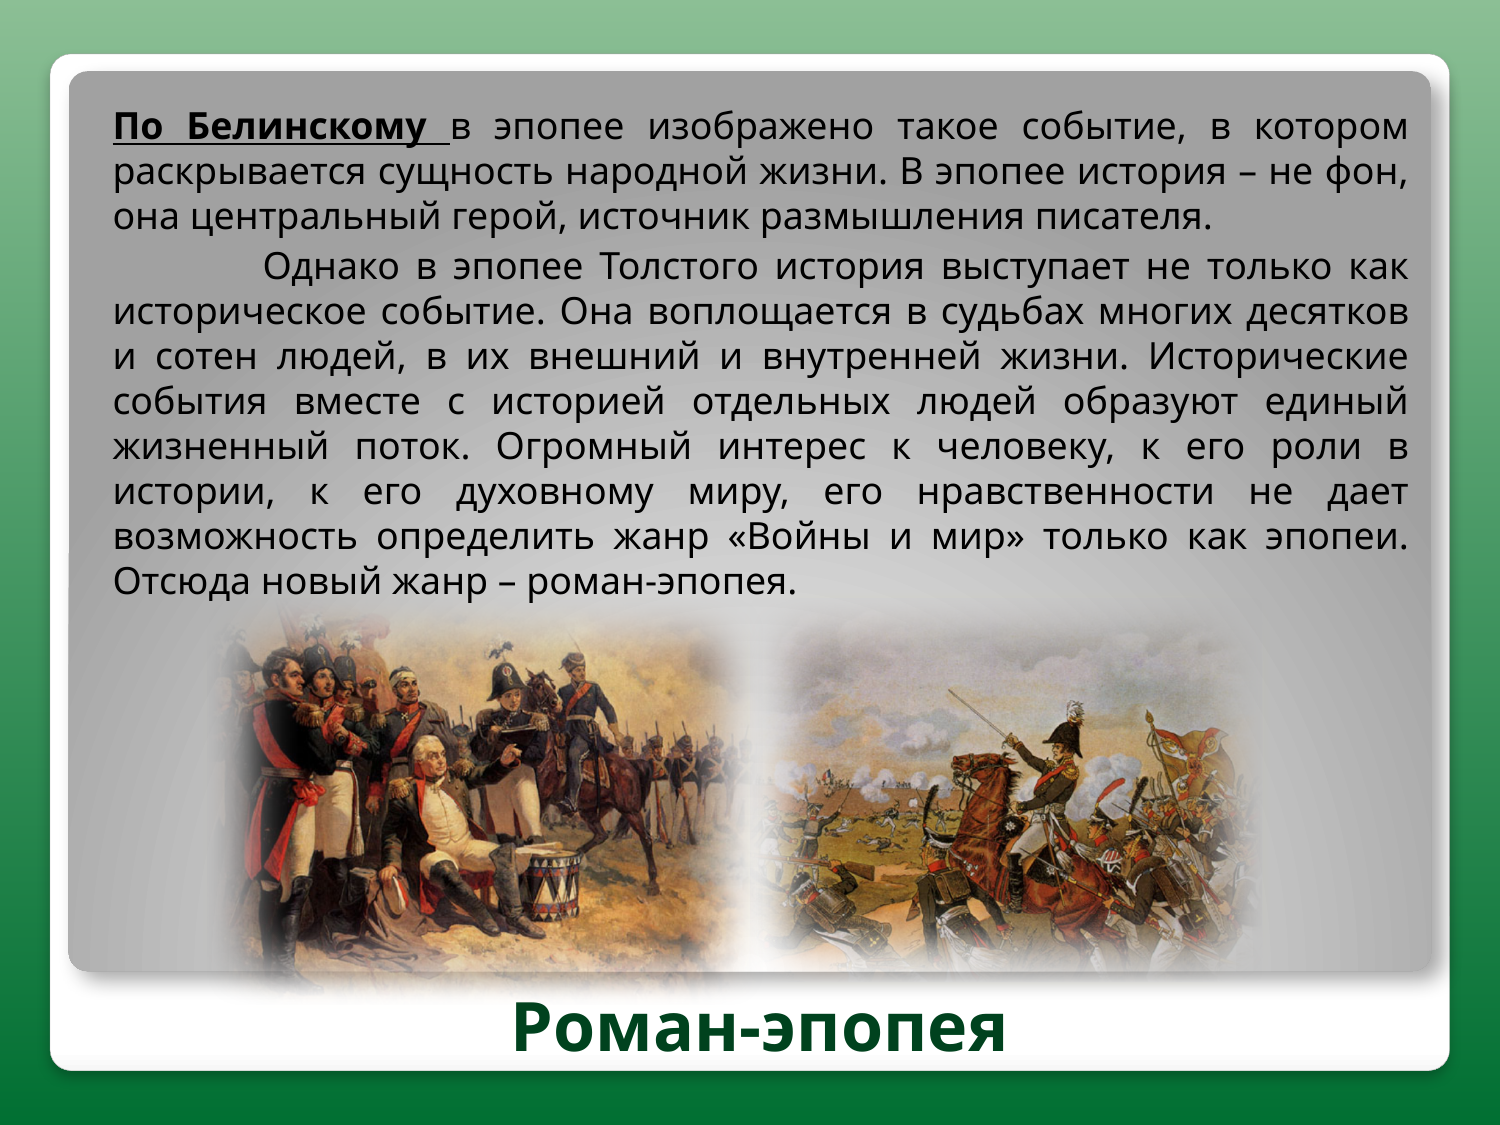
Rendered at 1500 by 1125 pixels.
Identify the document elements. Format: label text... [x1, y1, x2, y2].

picture [206, 597, 1263, 1005]
list По Белинскому в эпопее изображено такое событие, в котором раскрывается сущность народной жизни. В эпопее история – не фон, она центральный герой, источник размышления писателя. Однако в эпопее Толстого история выступает не только как историческое событие. Она воплощается в судьбах многих десятков и сотен людей, в их внешний и внутренней жизни. Исторические события вместе с историей отдельных людей образуют единый жизненный поток. Огромный интерес к человеку, к его роли в истории, к его духовному миру, его нравственности не дает возможность определить жанр «Войны и мир» только как эпопеи. Отсюда новый жанр – роман-эпопея. [82, 86, 1425, 774]
title Роман-эпопея [88, 975, 1431, 1073]
